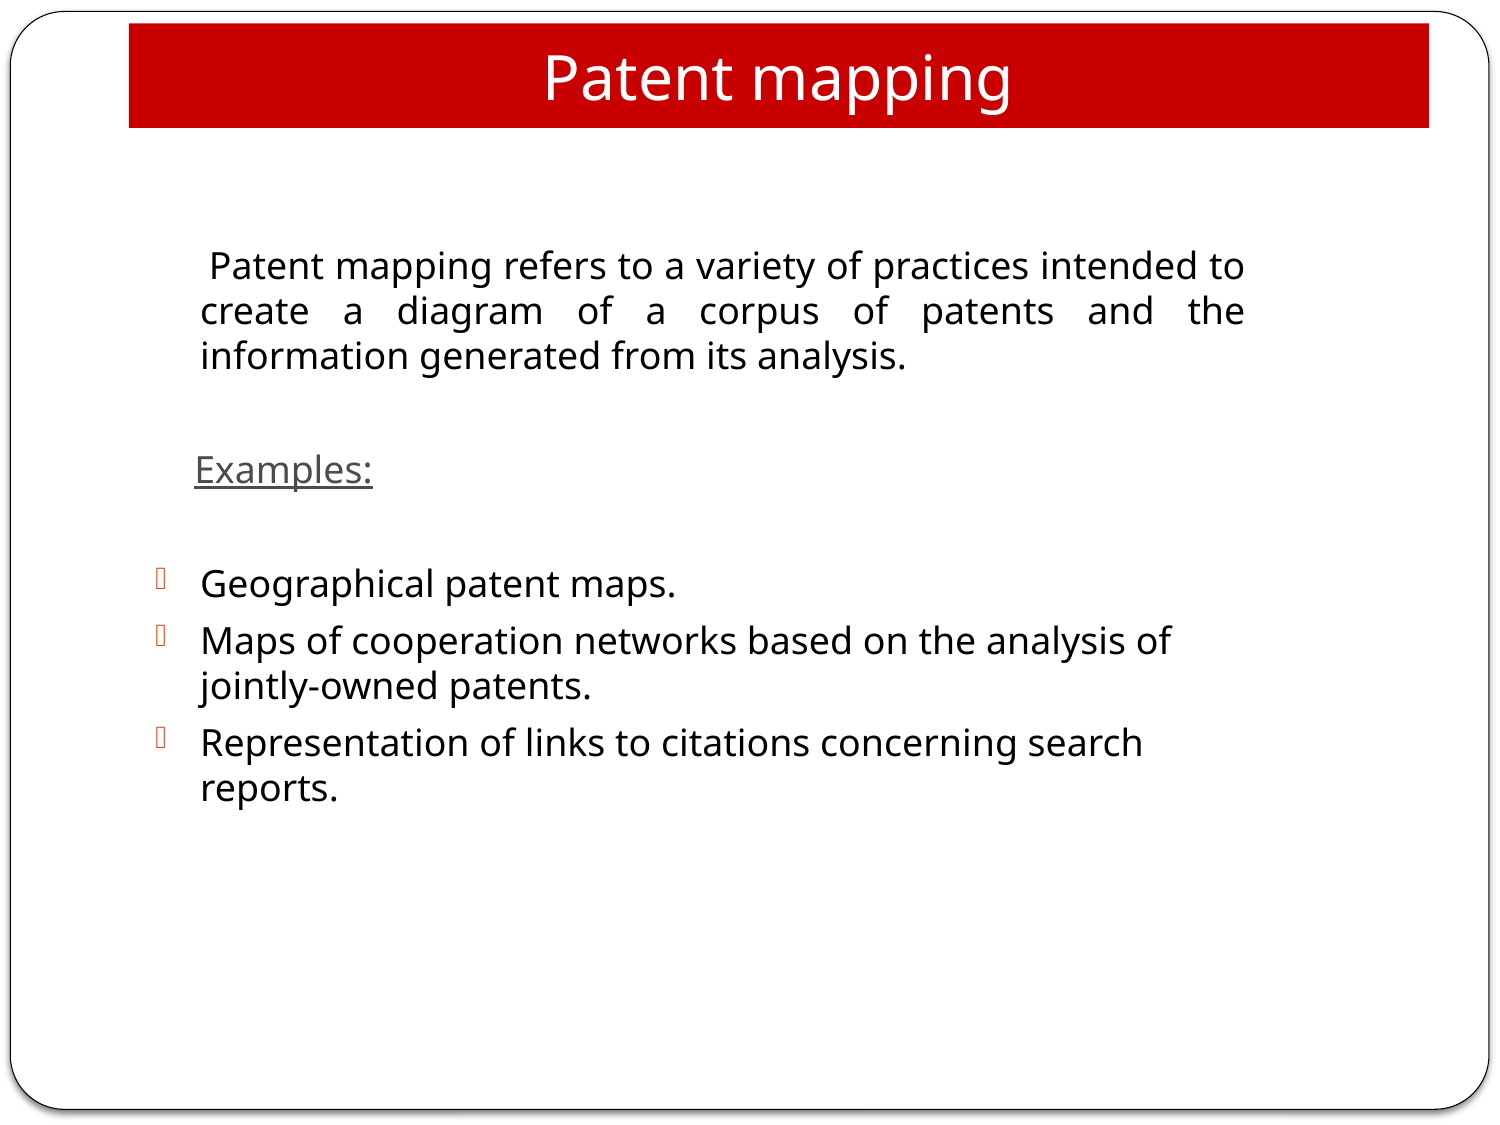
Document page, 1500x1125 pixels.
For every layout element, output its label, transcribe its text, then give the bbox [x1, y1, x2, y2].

text_box Patent mapping refers to a variety of practices intended to create a diagram of a corpus of patents and the information generated from its analysis. Examples: Geographical patent maps. Maps of cooperation networks based on the analysis of jointly-owned patents. Representation of links to citations concerning search reports. [140, 234, 1261, 930]
title Patent mapping [128, 23, 1430, 129]
